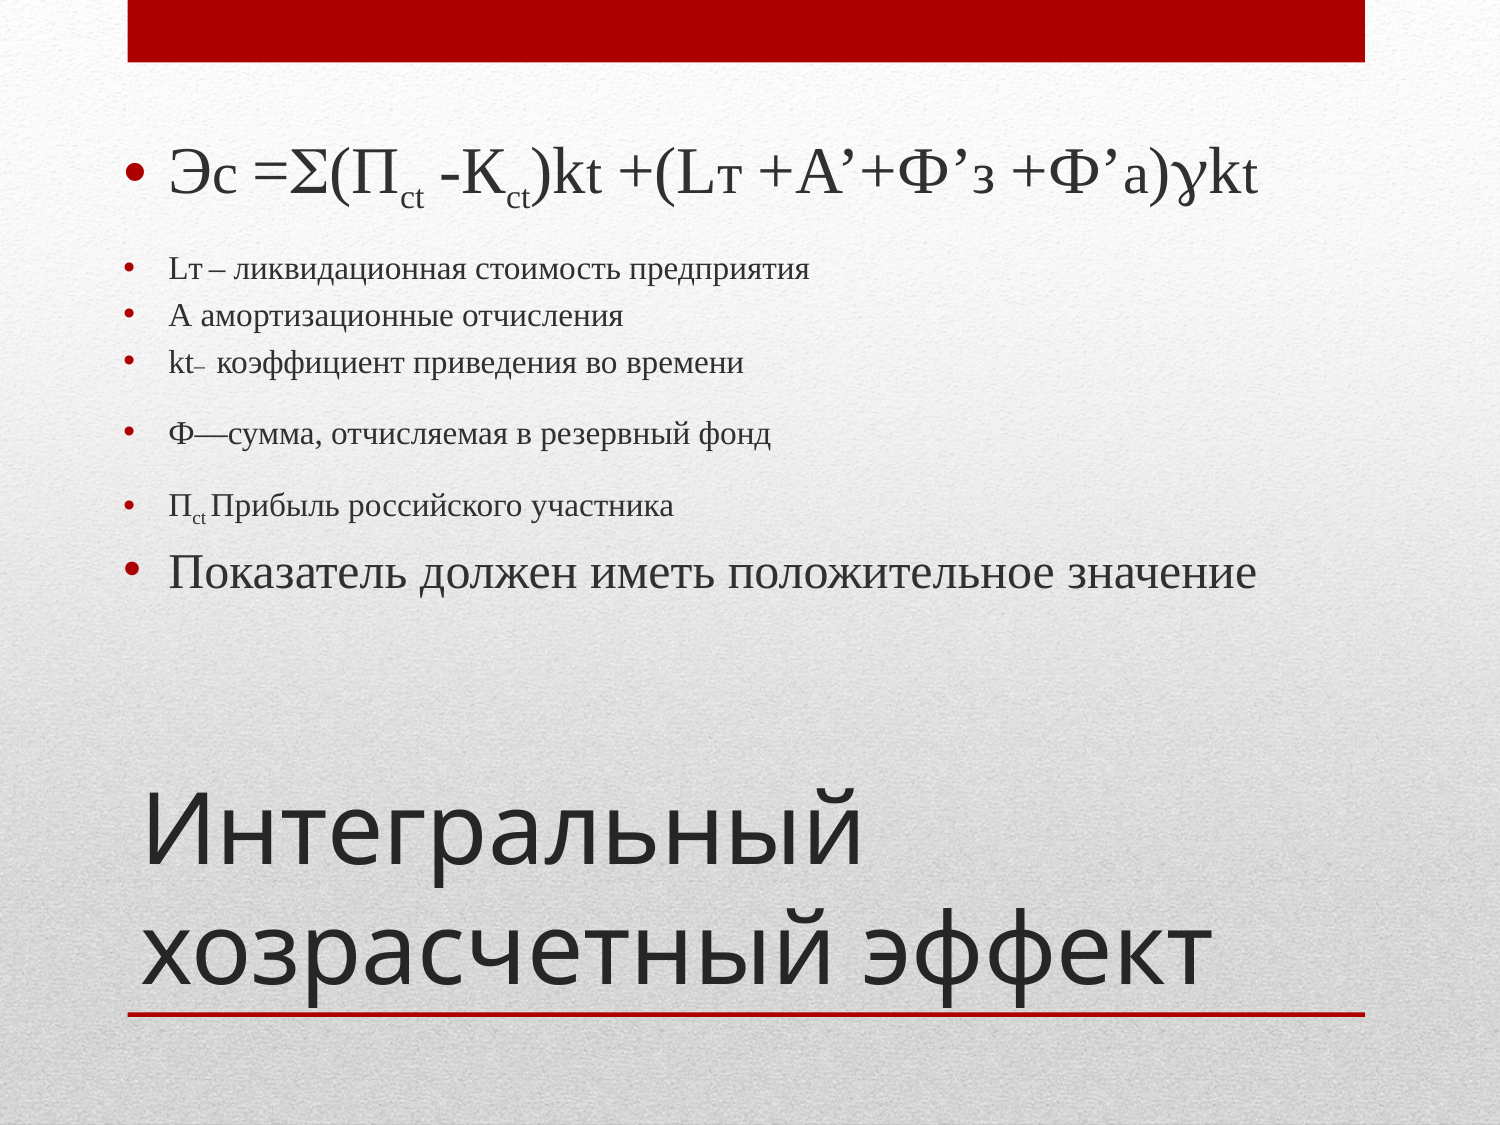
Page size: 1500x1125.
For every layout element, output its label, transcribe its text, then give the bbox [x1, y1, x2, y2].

list Эс =S(Псt -Ксt)kt +(Lт +А’+Ф’з +Ф’а)gkt Lт – ликвидационная стоимость предприятия A амортизационные отчисления kt– коэффициент приведения во времени Ф—сумма, отчисляемая в резервный фонд Псt Прибыль российского участника Показатель должен иметь положительное значение [108, 107, 1346, 745]
title Интегральный хозрасчетный эффект [125, 750, 1238, 1013]
